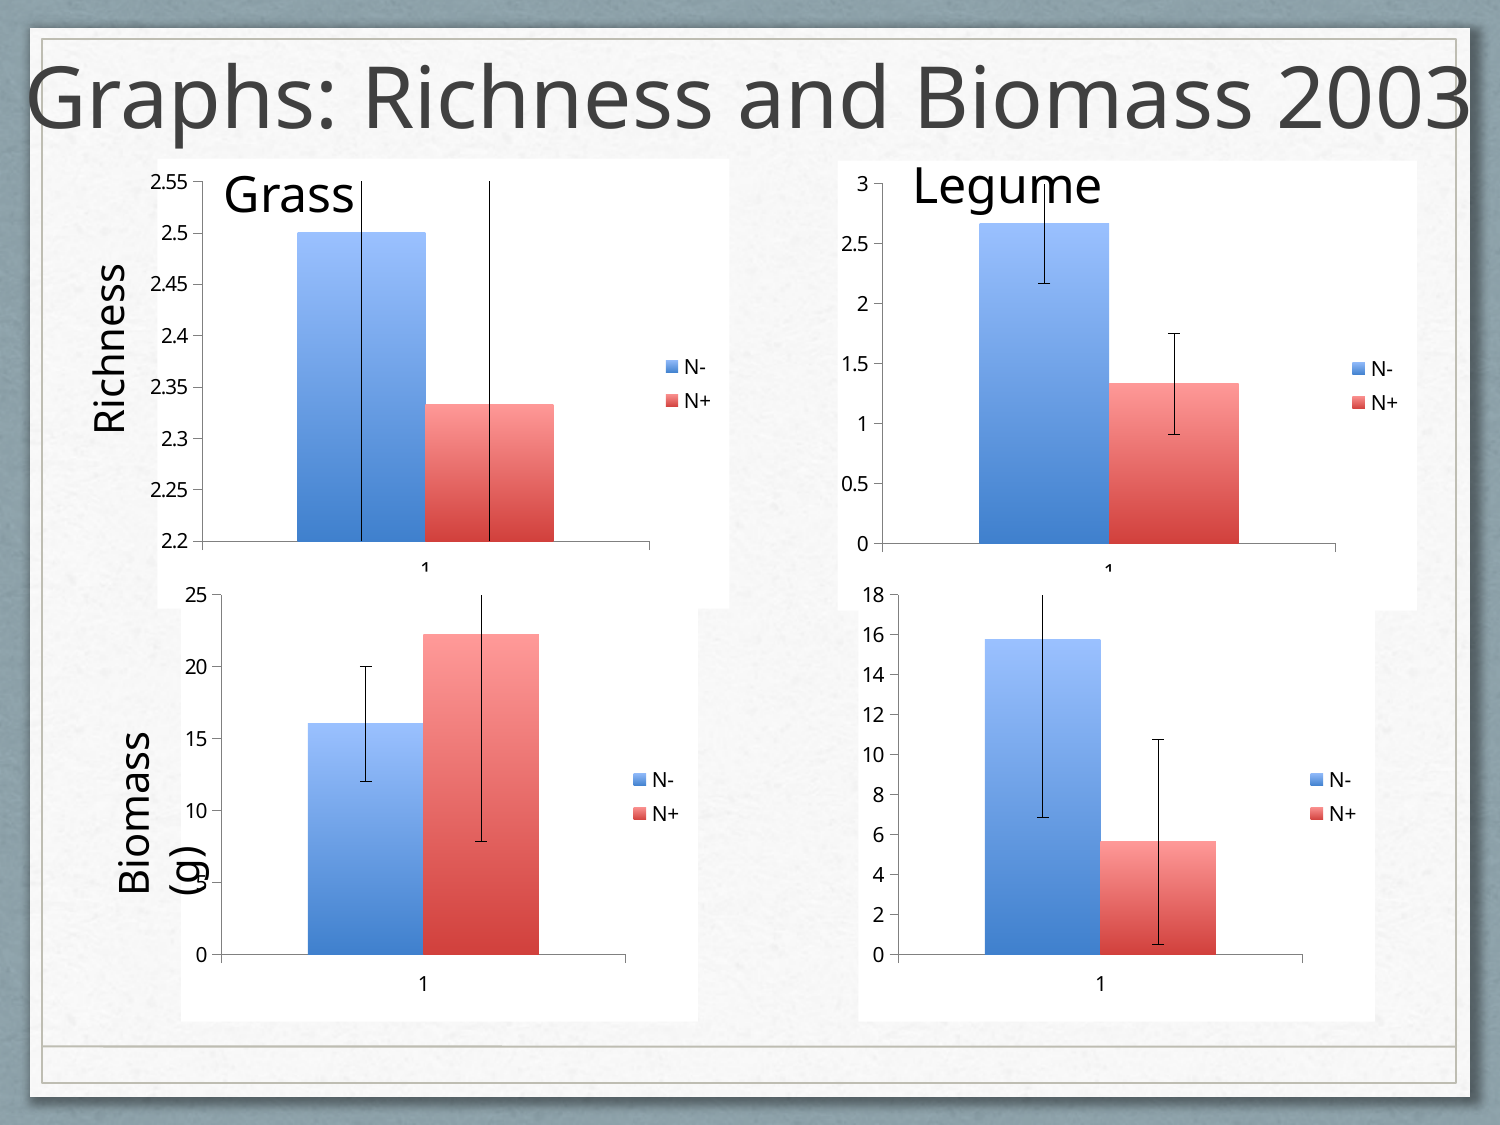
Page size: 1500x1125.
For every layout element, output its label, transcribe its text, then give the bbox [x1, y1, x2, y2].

picture [43, 1048, 1455, 1082]
picture [43, 204, 1455, 1045]
text_box Richness [75, 221, 140, 451]
title Graphs: Richness and Biomass 2003 [0, 0, 1500, 204]
picture [30, 204, 1470, 1097]
chart [837, 160, 1418, 1023]
text_box Legume [897, 145, 1187, 152]
chart [149, 157, 730, 1023]
text_box Biomass (g) [99, 682, 173, 912]
